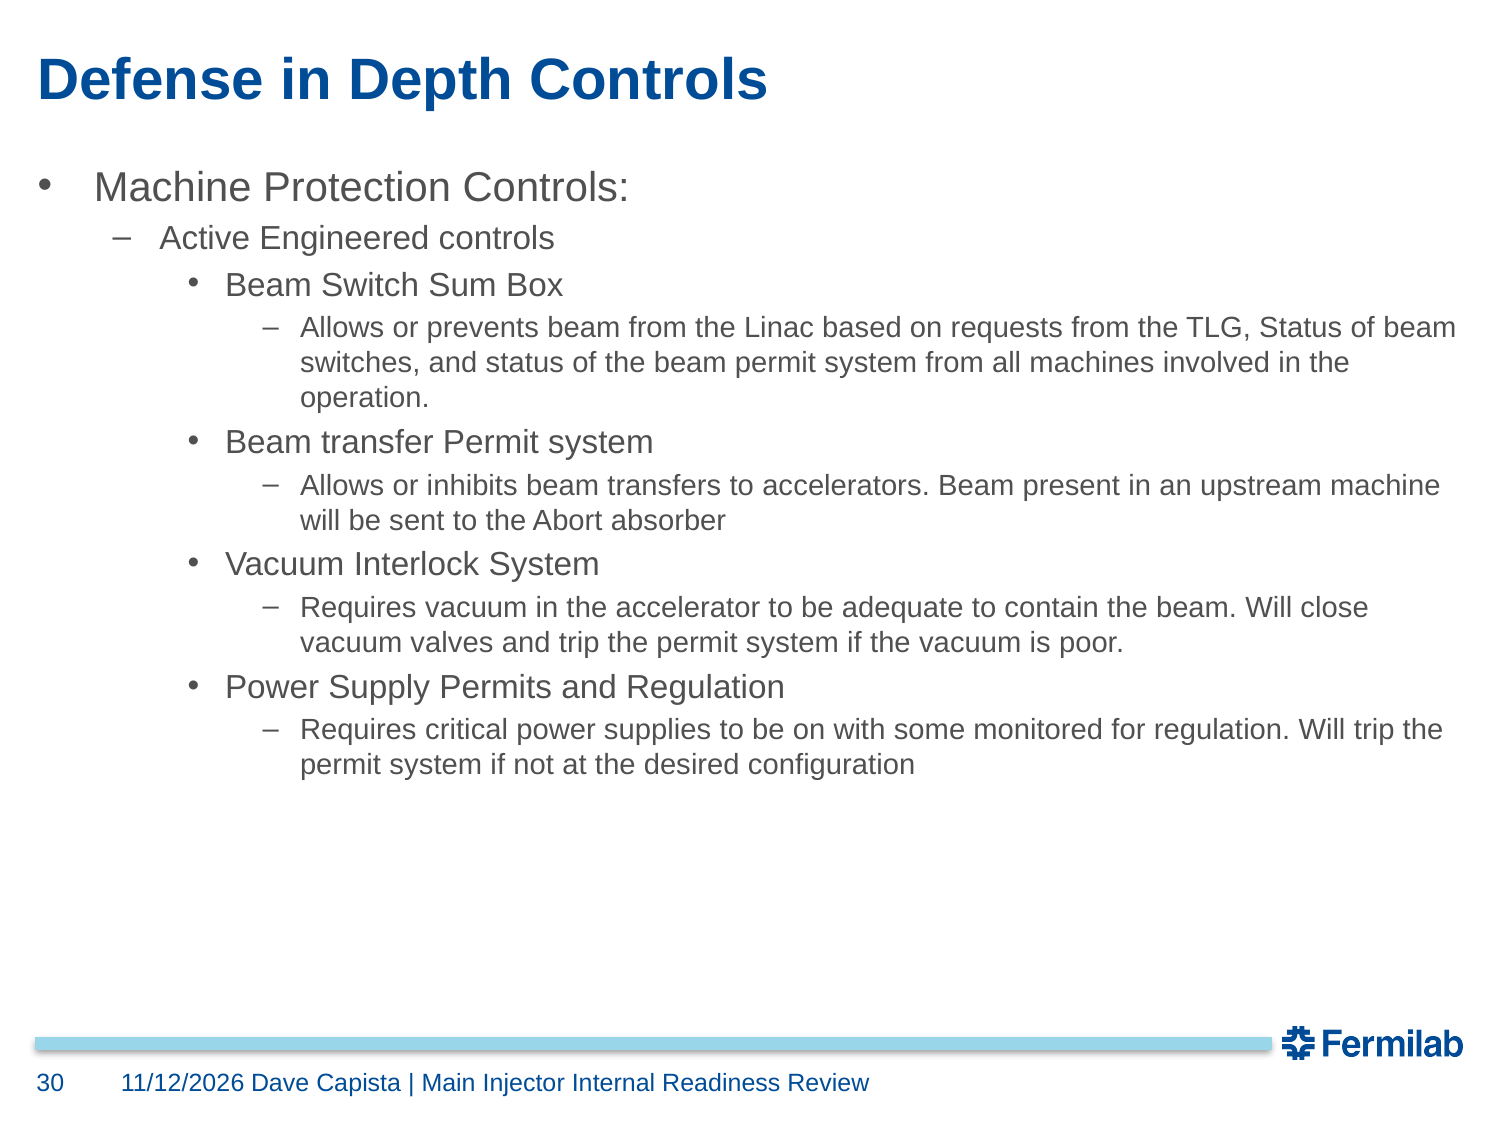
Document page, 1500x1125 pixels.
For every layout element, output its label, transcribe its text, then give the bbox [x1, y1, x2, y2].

footer Dave Capista | Main Injector Internal Readiness Review [251, 1066, 1279, 1107]
list Machine Protection Controls: Active Engineered controls Beam Switch Sum Box Allows or prevents beam from the Linac based on requests from the TLG, Status of beam switches, and status of the beam permit system from all machines involved in the operation. Beam transfer Permit system Allows or inhibits beam transfers to accelerators. Beam present in an upstream machine will be sent to the Abort absorber Vacuum Interlock System Requires vacuum in the accelerator to be adequate to contain the beam. Will close vacuum valves and trip the permit system if the vacuum is poor. Power Supply Permits and Regulation Requires critical power supplies to be on with some monitored for regulation. Will trip the permit system if not at the desired configuration [37, 159, 1461, 1030]
title Defense in Depth Controls [37, 41, 1463, 112]
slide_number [120, 1066, 251, 1107]
slide_number 30 [36, 1066, 105, 1106]
picture [1282, 1026, 1463, 1060]
